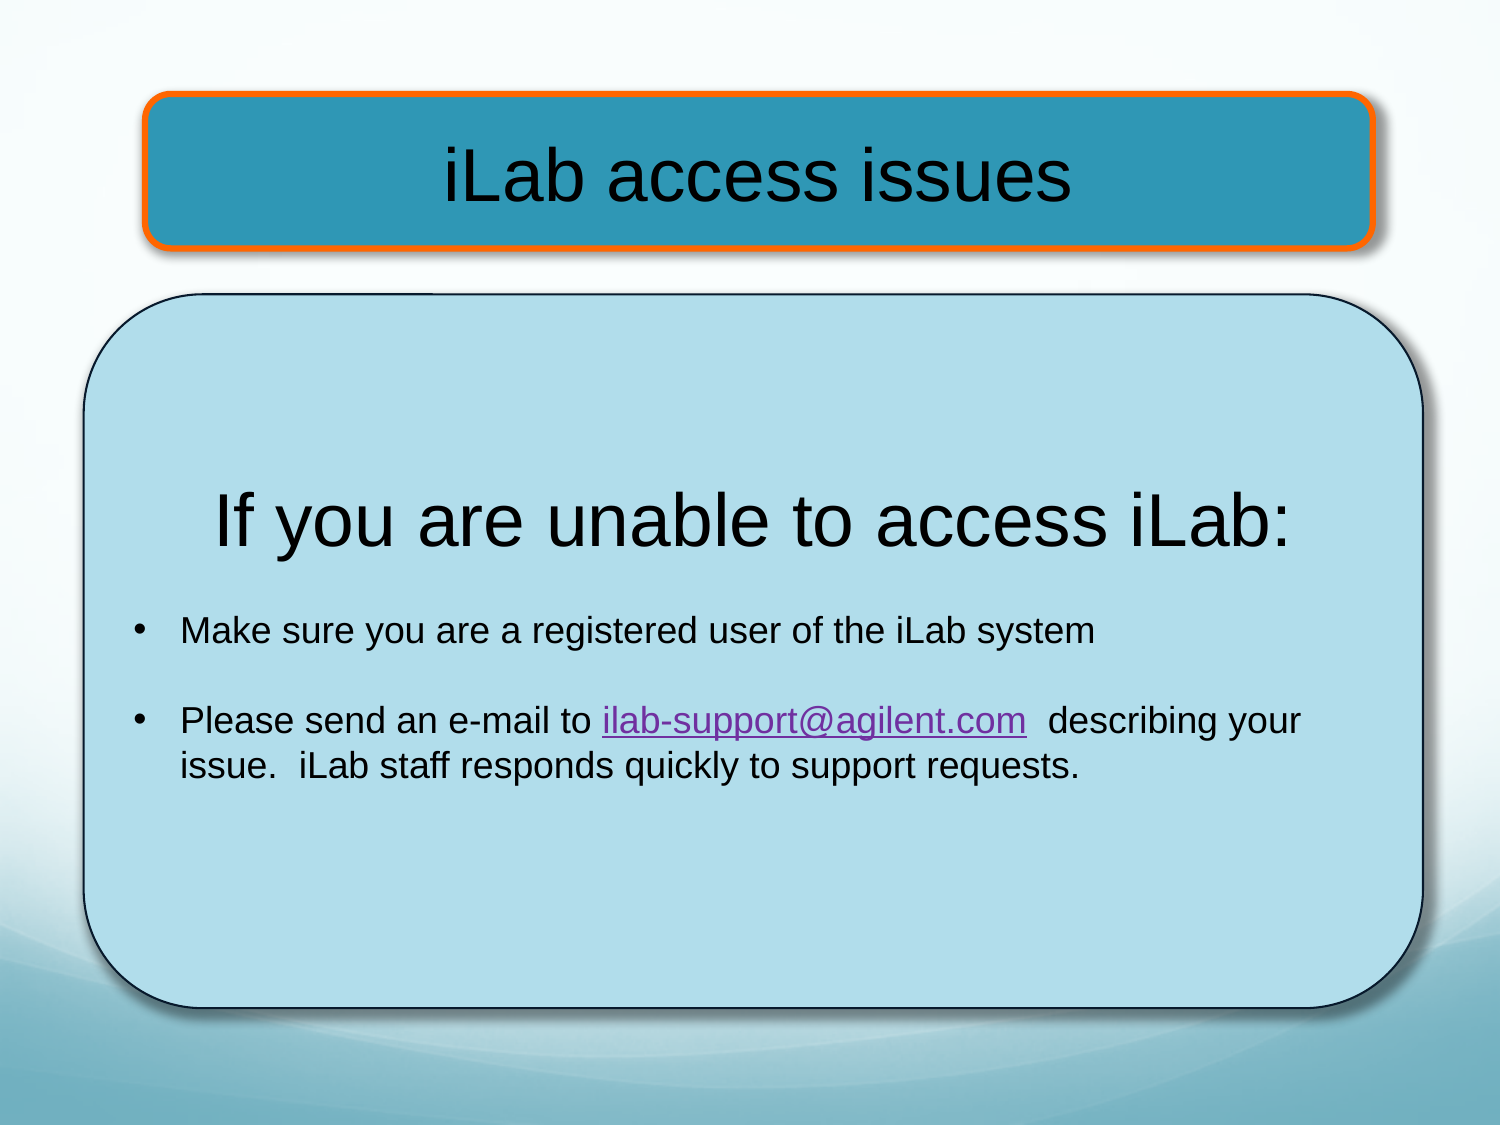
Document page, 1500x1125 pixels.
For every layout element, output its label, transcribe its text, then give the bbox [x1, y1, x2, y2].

text_box iLab access issues [144, 92, 1374, 250]
text_box If you are unable to access iLab: Make sure you are a registered user of the iLab system Please send an e-mail to ilab-support@agilent.com describing your issue. iLab staff responds quickly to support requests. [82, 293, 1425, 1010]
